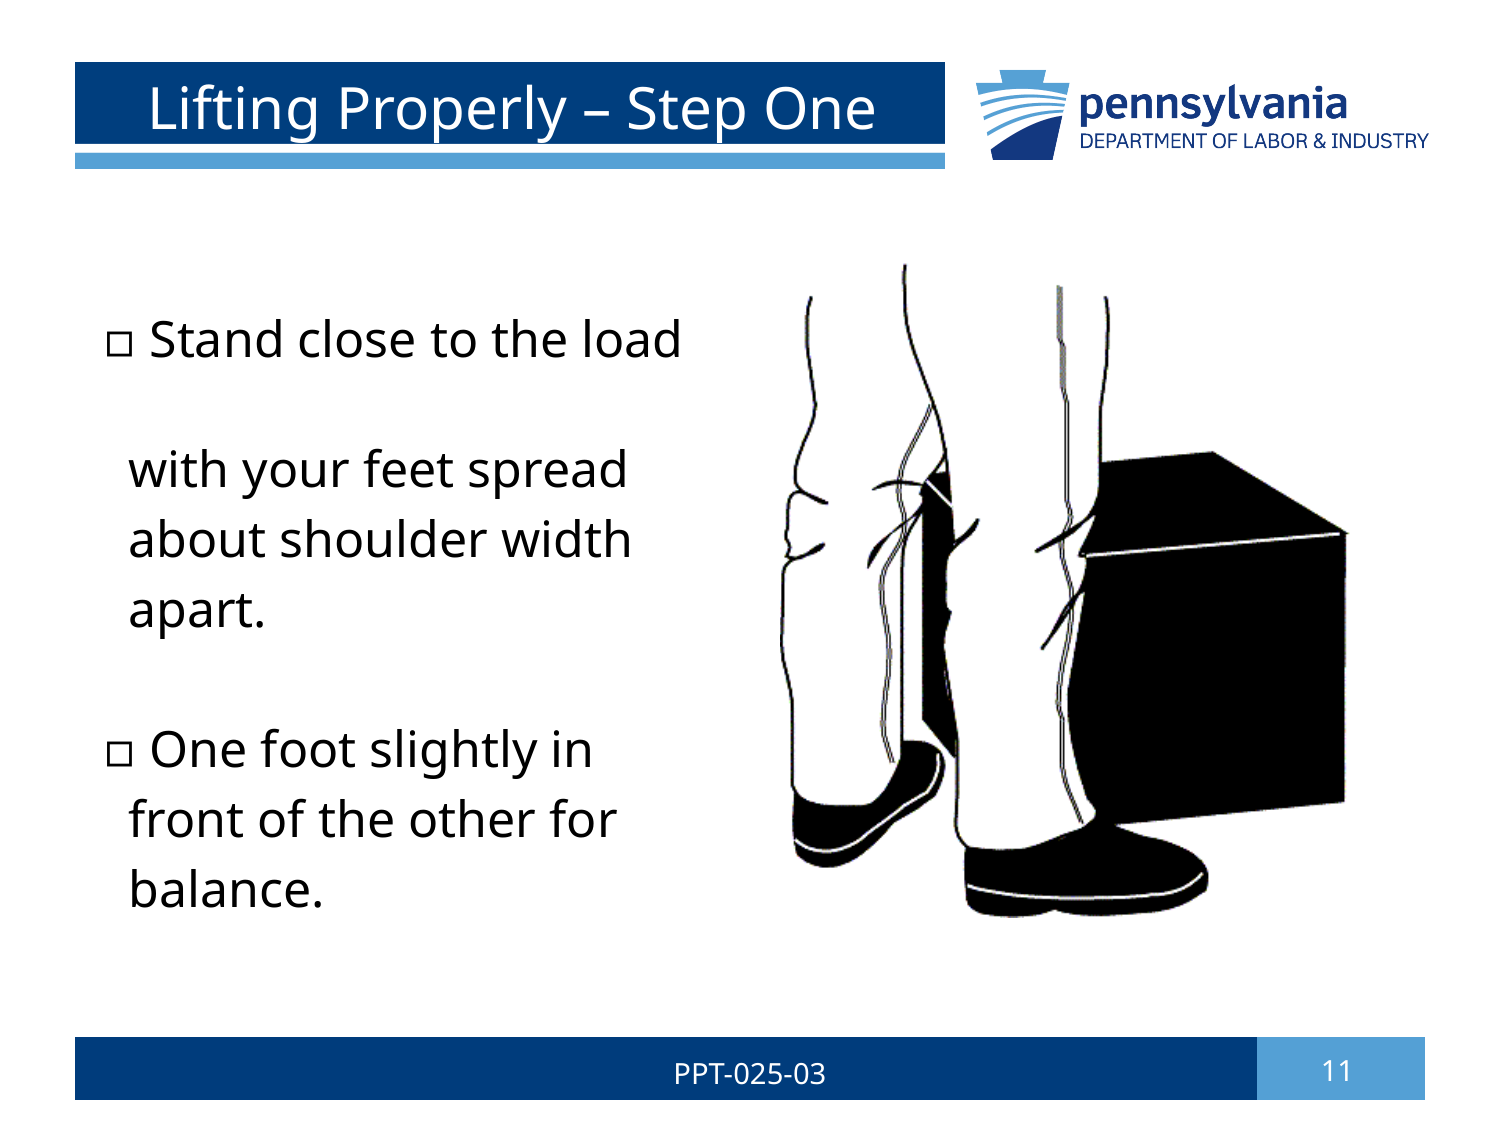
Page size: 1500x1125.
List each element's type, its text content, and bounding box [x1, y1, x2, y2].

picture [75, 1037, 1425, 1100]
picture [780, 262, 1352, 918]
title Lifting Properly – Step One [75, 62, 950, 150]
slide_number 11 [1250, 1042, 1425, 1103]
footer PPT-025-03 [512, 1042, 988, 1103]
picture [75, 62, 1429, 169]
subtitle ▫ Stand close to the load with your feet spread about shoulder width apart. ▫ One foot slightly in front of the other for balance. [87, 299, 763, 900]
